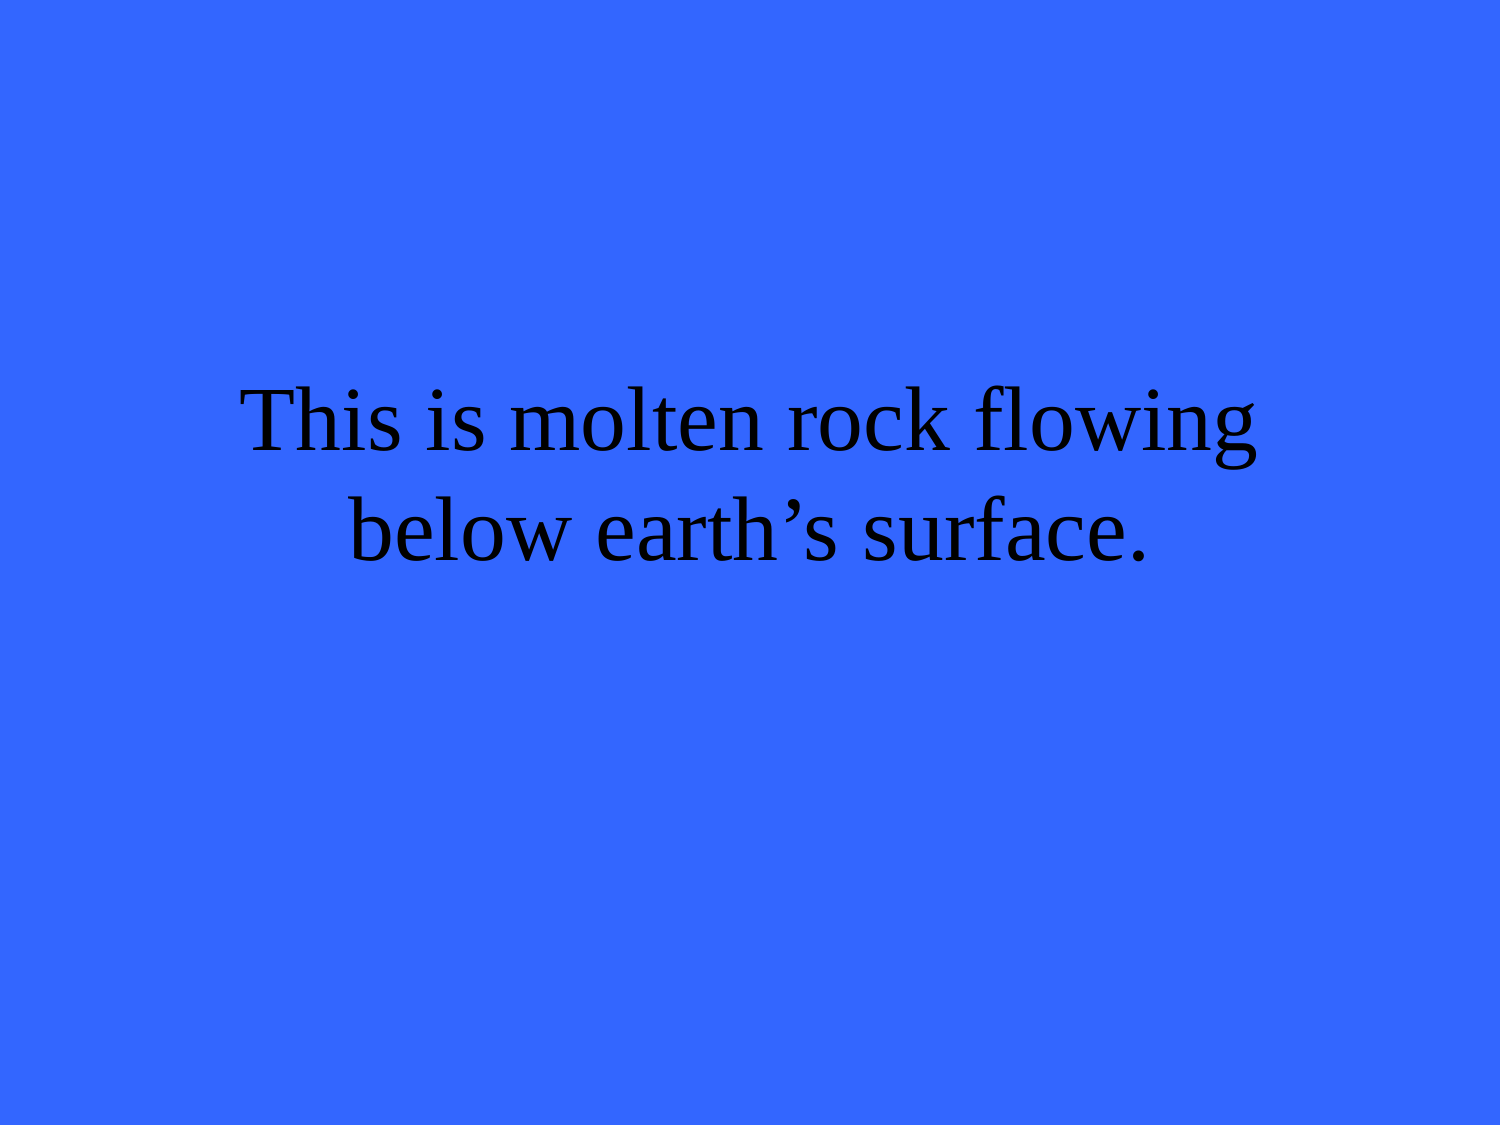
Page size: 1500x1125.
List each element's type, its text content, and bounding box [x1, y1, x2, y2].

title This is molten rock flowing below earth’s surface. [112, 375, 1388, 563]
